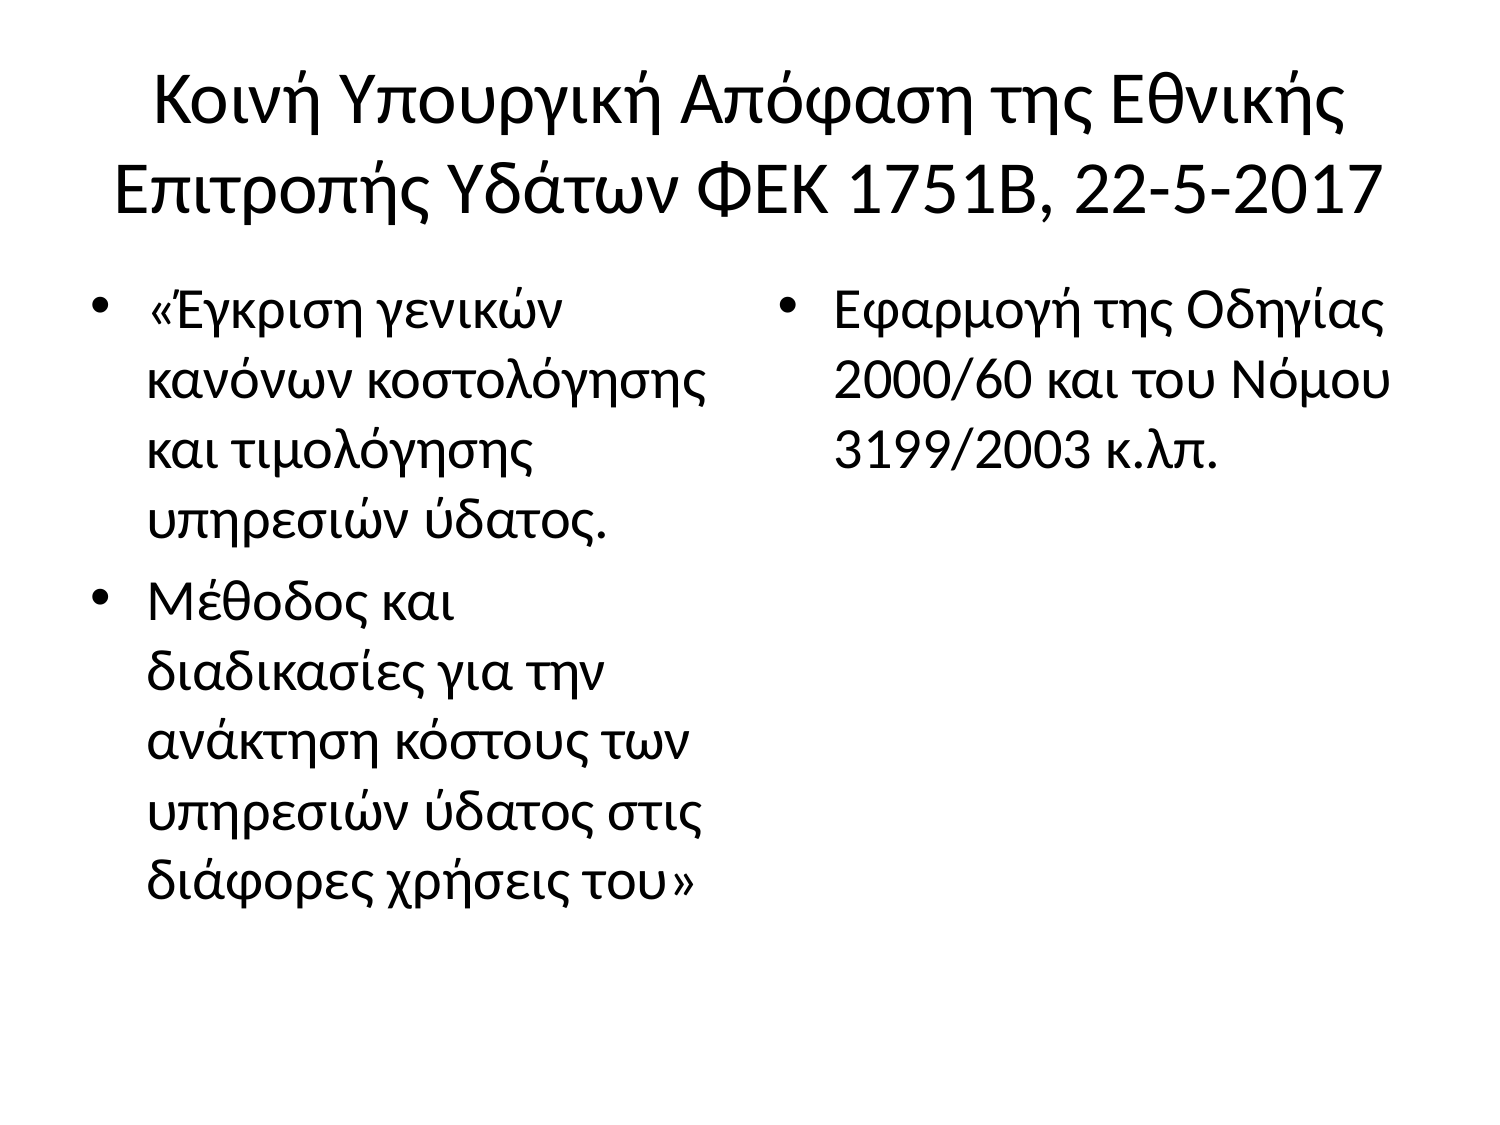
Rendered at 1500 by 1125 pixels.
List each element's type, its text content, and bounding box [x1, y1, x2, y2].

list Εφαρμογή της Οδηγίας 2000/60 και του Νόμου 3199/2003 κ.λπ. [762, 262, 1425, 1005]
title Κοινή Υπουργική Απόφαση της Εθνικής Επιτροπής Υδάτων ΦΕΚ 1751Β, 22-5-2017 [75, 45, 1425, 233]
list «Έγκριση γενικών κανόνων κοστολόγησης και τιμολόγησης υπηρεσιών ύδατος. Μέθοδος και διαδικασίες για την ανάκτηση κόστους των υπηρεσιών ύδατος στις διάφορες χρήσεις του» [75, 262, 738, 1005]
